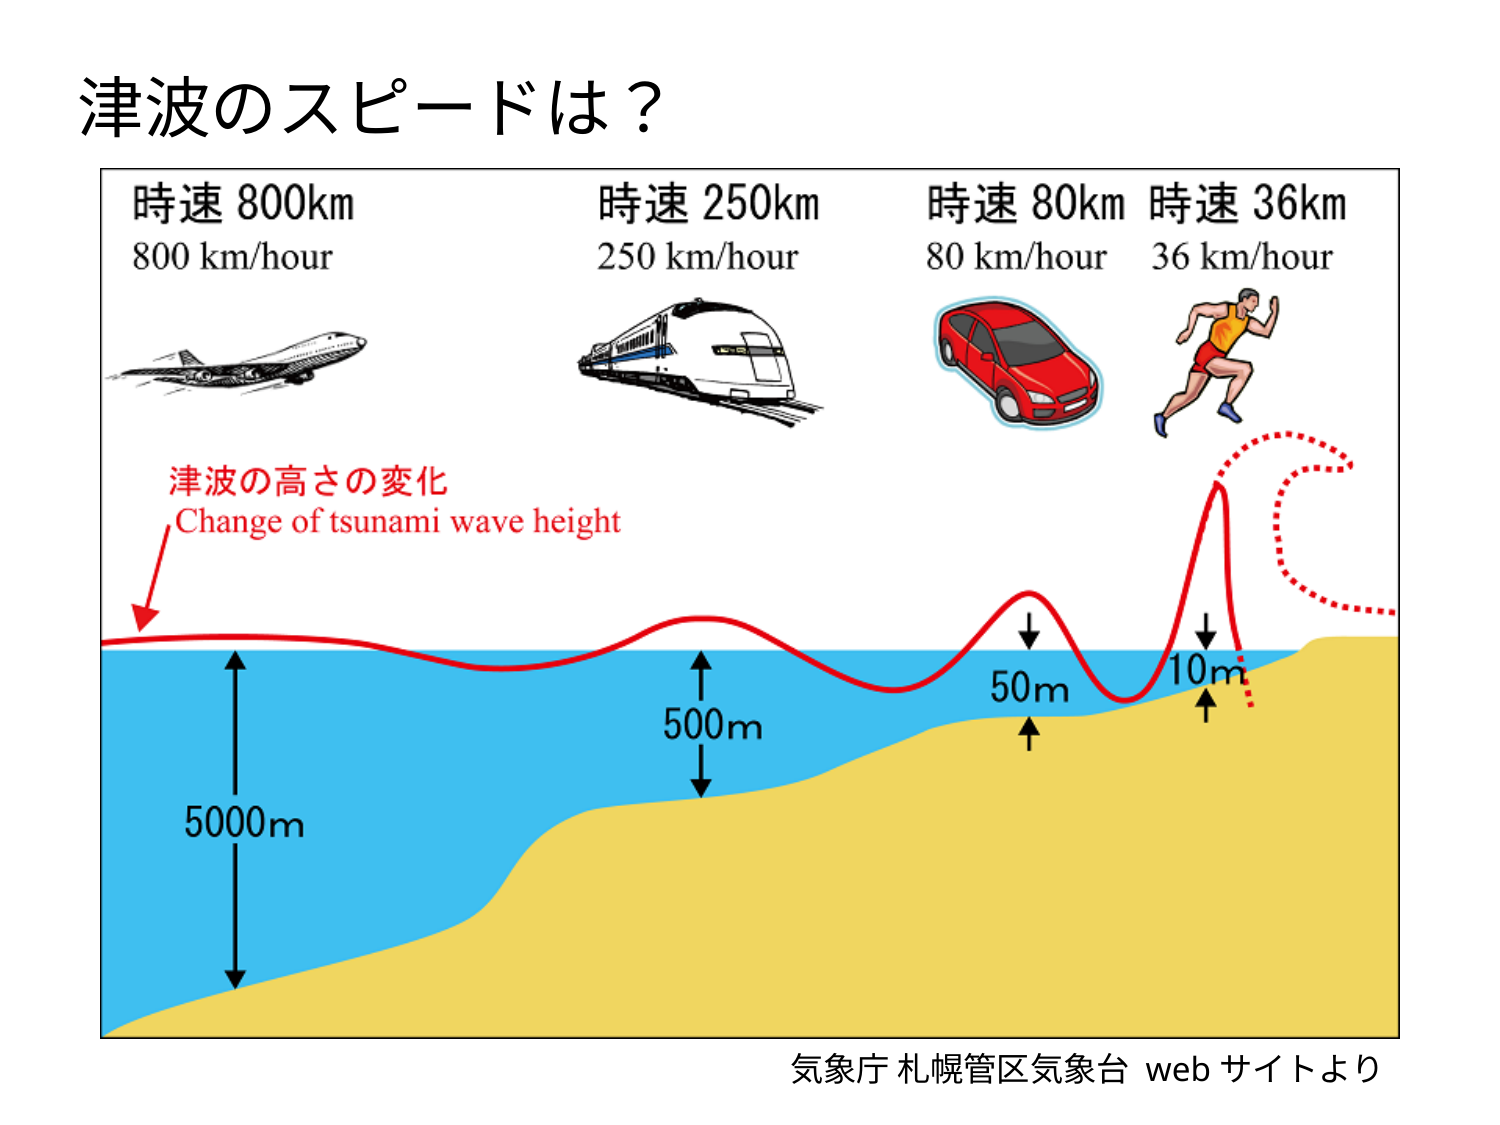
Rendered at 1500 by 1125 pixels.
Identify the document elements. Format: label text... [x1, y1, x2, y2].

text_box 津波のスピードは？ [62, 67, 1440, 169]
text_box 気象庁 札幌管区気象台 webサイトより [100, 1045, 1400, 1107]
picture [100, 168, 1400, 1040]
